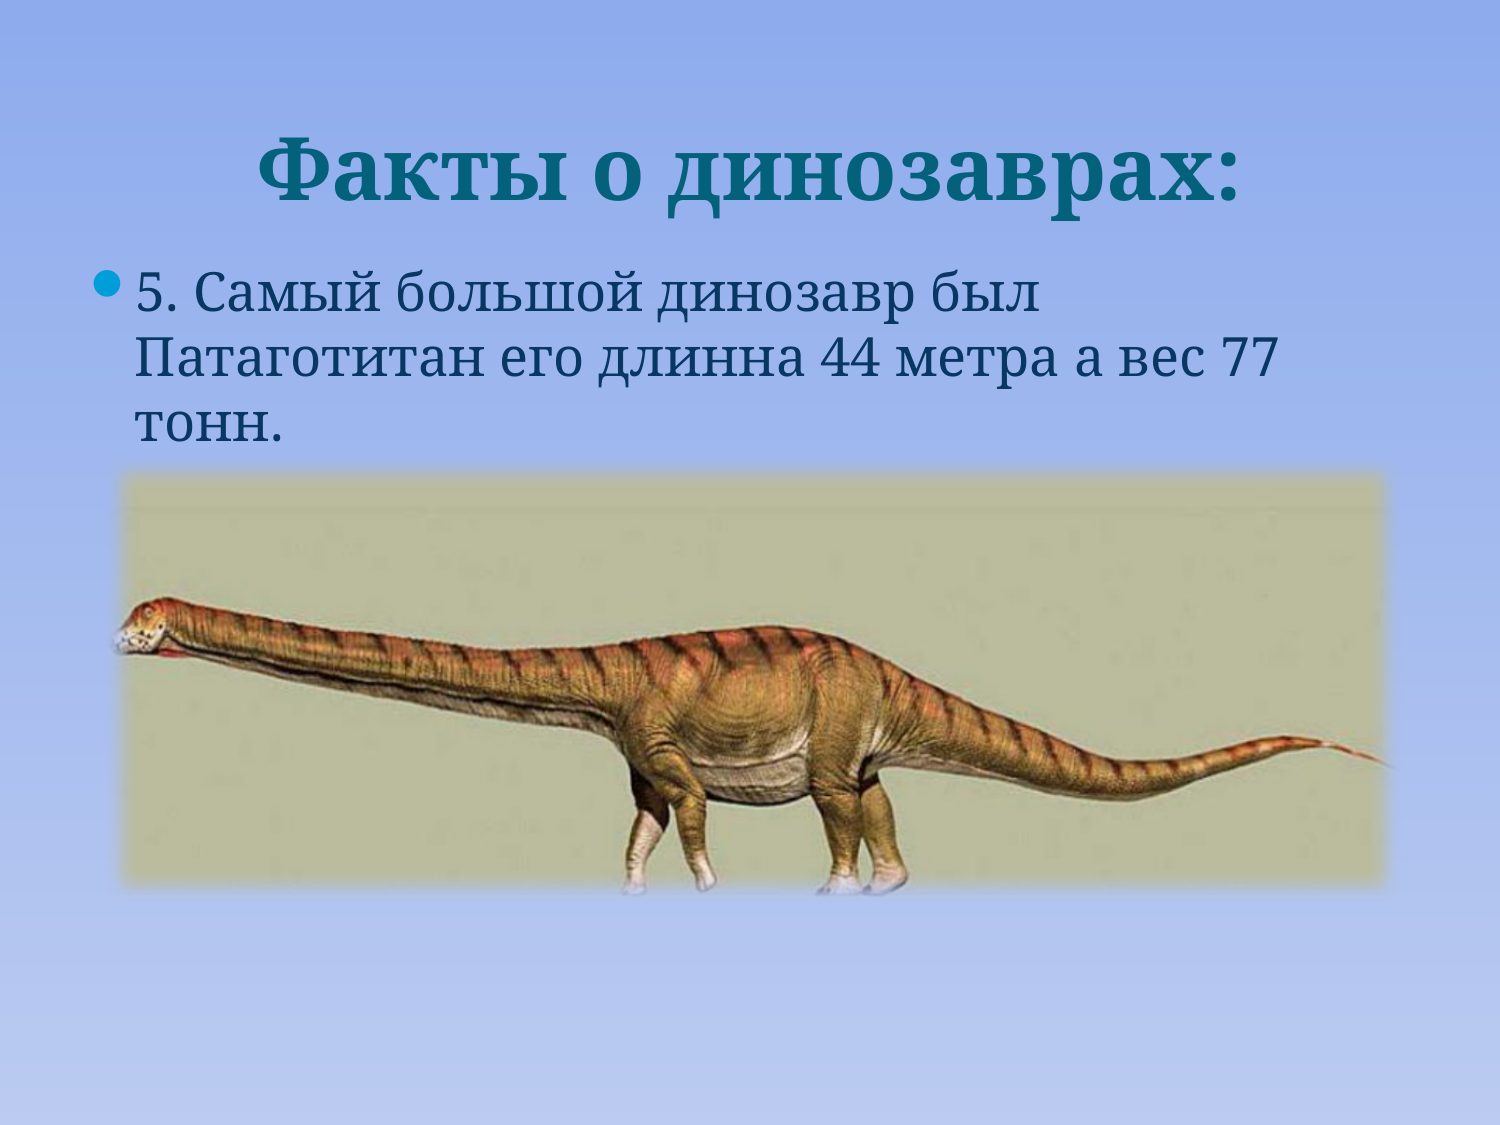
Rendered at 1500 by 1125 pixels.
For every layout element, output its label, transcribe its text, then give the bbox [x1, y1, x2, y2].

title Факты о динозаврах: [74, 24, 1425, 225]
list 5. Самый большой динозавр был Патаготитан его длинна 44 метра а вес 77 тонн. [75, 249, 1425, 1000]
picture [105, 456, 1402, 904]
